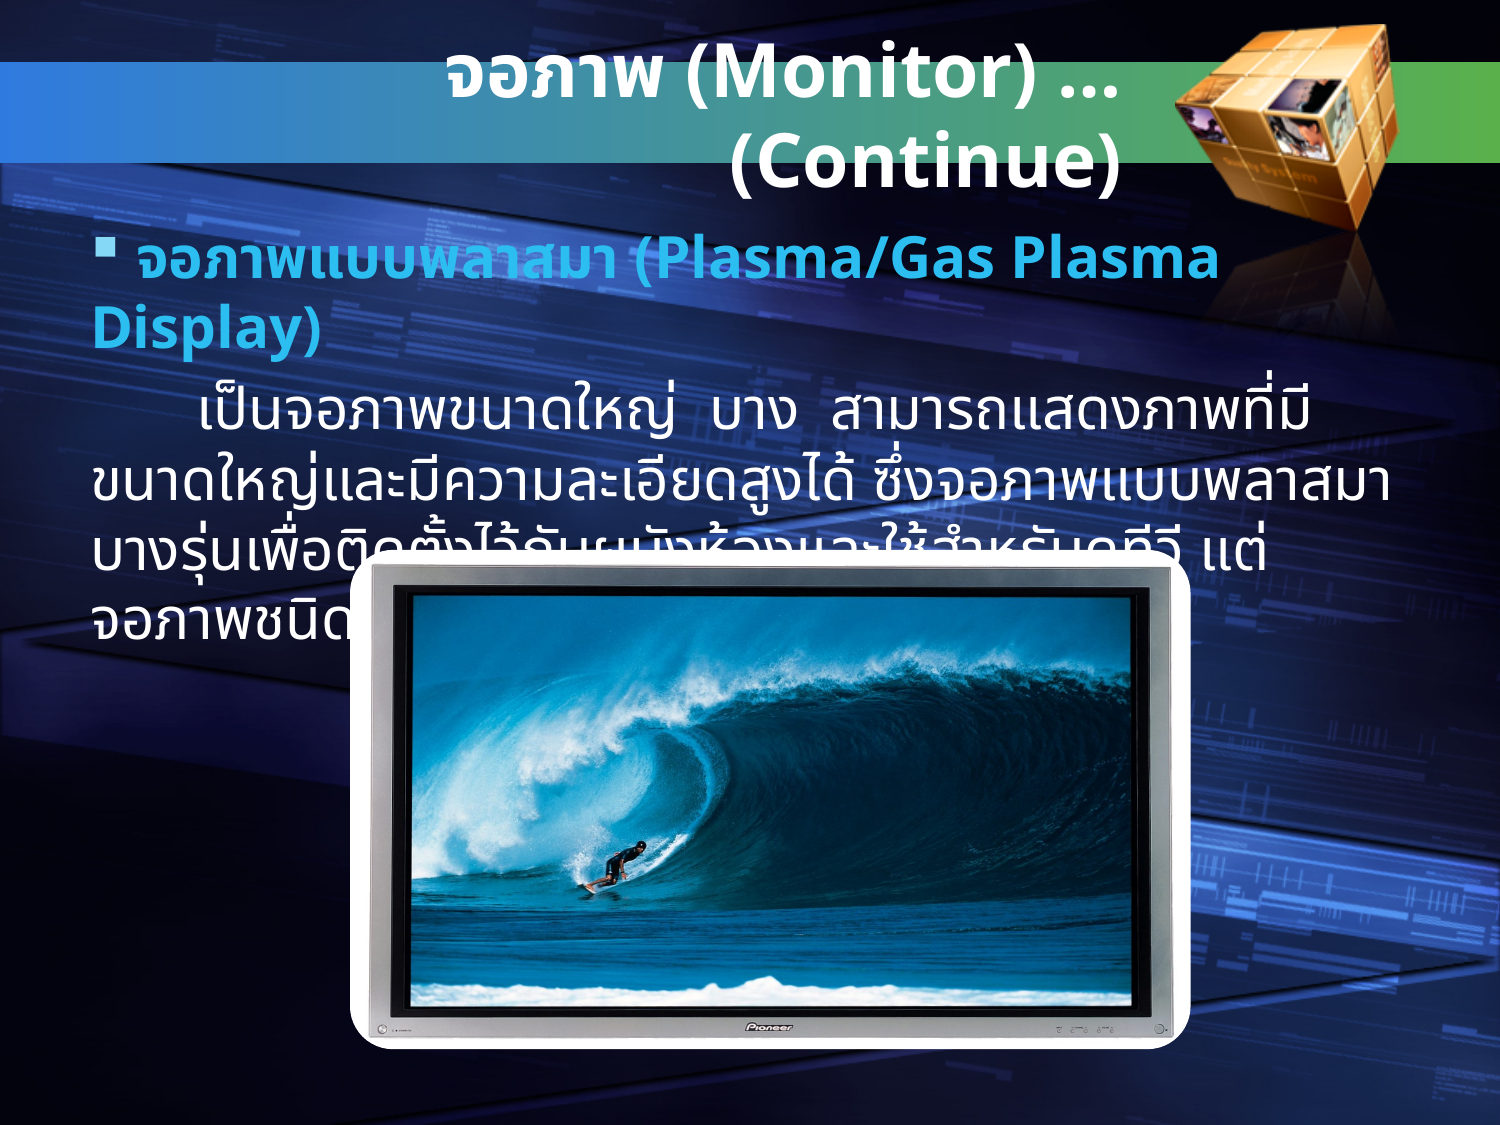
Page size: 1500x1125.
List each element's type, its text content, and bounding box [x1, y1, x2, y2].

picture [0, 0, 1500, 1125]
title จอภาพ (Monitor) … (Continue) [149, 62, 1138, 163]
list จอภาพแบบพลาสมา (Plasma/Gas Plasma Display) เป็นจอภาพขนาดใหญ่ บาง สามารถแสดงภาพที่มีขนาดใหญ่และมีความละเอียดสูงได้ ซึ่งจอภาพแบบพลาสมาบางรุ่นเพื่อติดตั้งไว้กับผนังห้องและใช้สำหรับดูทีวี แต่จอภาพชนิดนี้จะมีราคาค่อนข้างสูง [74, 212, 1426, 563]
